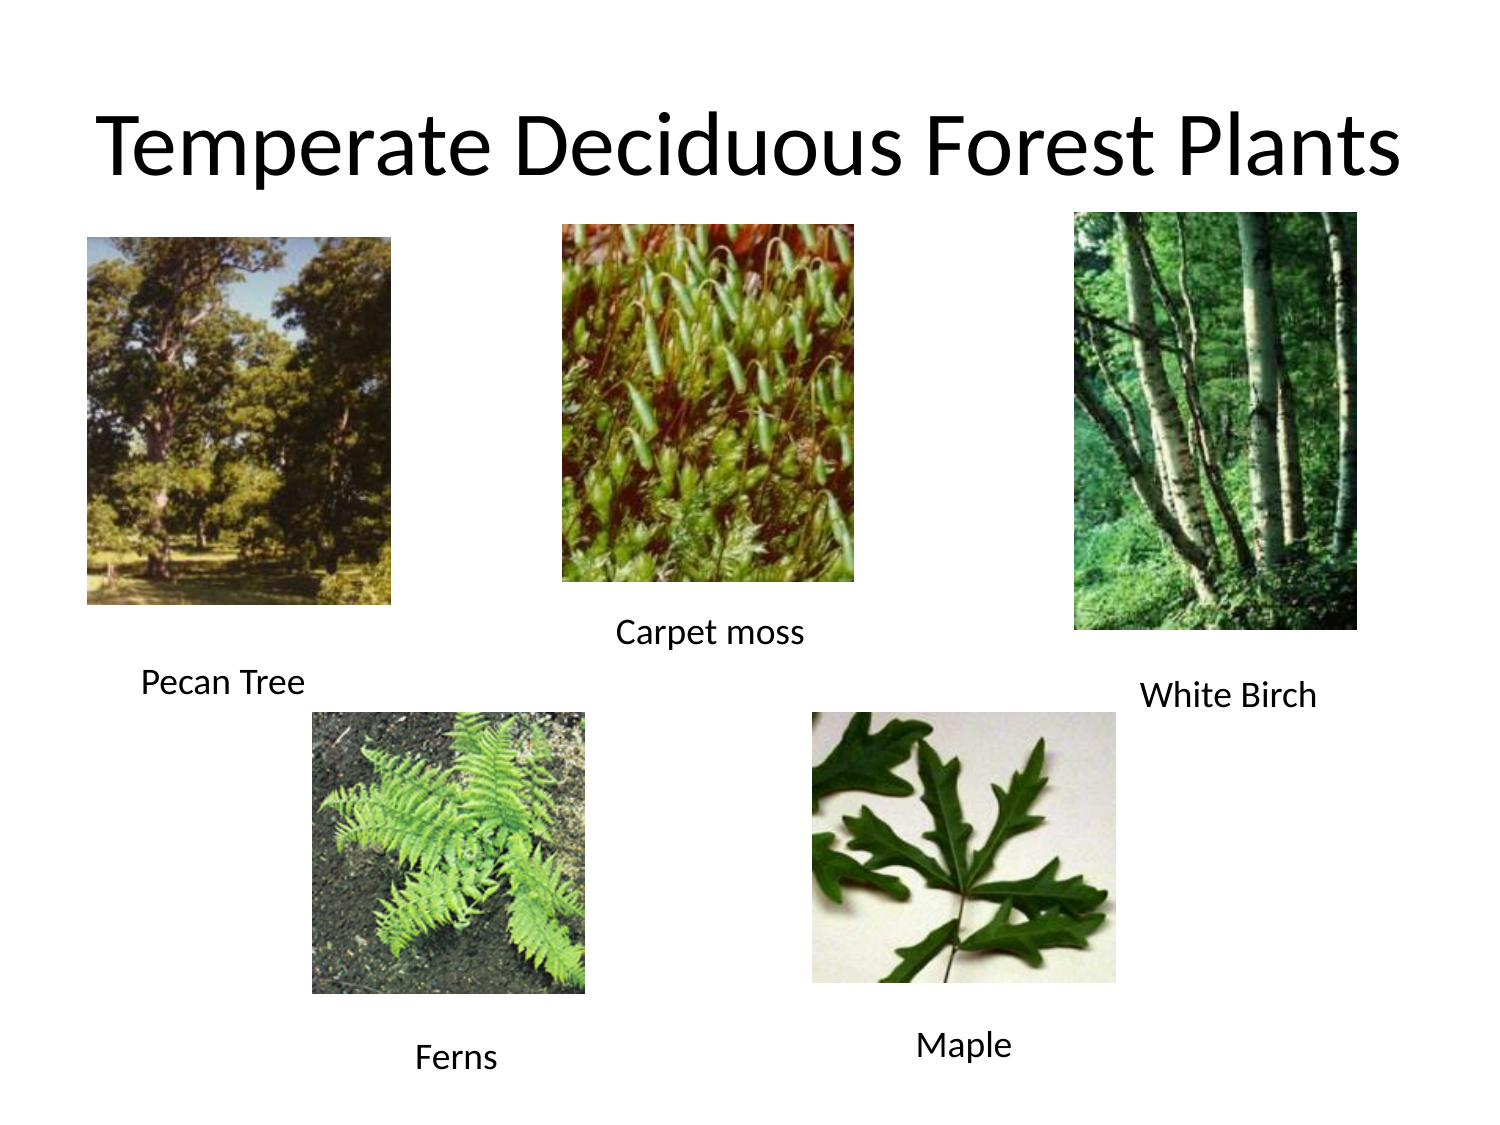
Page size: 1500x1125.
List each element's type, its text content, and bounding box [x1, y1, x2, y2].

picture [812, 712, 1116, 984]
text_box Pecan Tree [126, 649, 321, 710]
picture [562, 224, 854, 582]
text_box Maple [900, 1012, 1028, 1073]
title Temperate Deciduous Forest Plants [75, 45, 1425, 233]
picture [312, 712, 585, 994]
text_box White Birch [1124, 662, 1336, 723]
text_box Ferns [400, 1024, 514, 1085]
picture [1074, 212, 1357, 630]
text_box Carpet moss [601, 599, 821, 660]
picture [87, 237, 391, 605]
